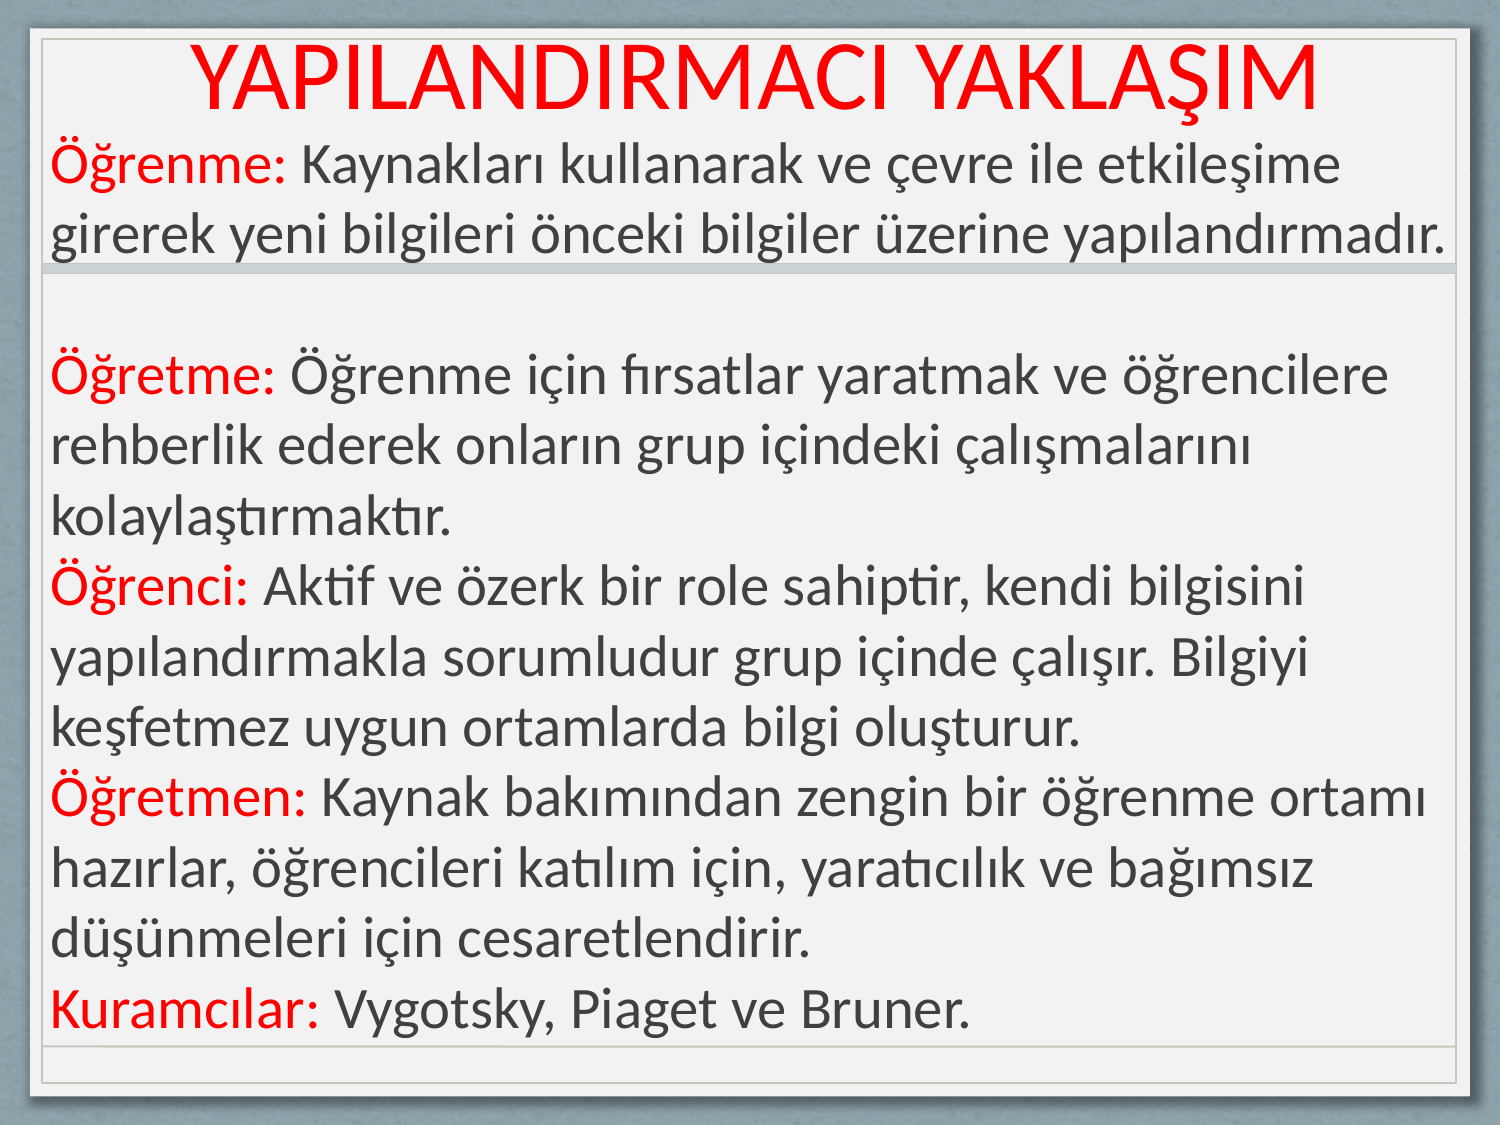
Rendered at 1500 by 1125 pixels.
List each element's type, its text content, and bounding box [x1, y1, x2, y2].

title YAPILANDIRMACI YAKLAŞIM [82, 0, 1432, 117]
list Öğrenme: Kaynakları kullanarak ve çevre ile etkileşime girerek yeni bilgileri önceki bilgiler üzerine yapılandırmadır. Öğretme: Öğrenme için fırsatlar yaratmak ve öğrencilere rehberlik ederek onların grup içindeki çalışmalarını kolaylaştırmaktır. Öğrenci: Aktif ve özerk bir role sahiptir, kendi bilgisini yapılandırmakla sorumludur grup içinde çalışır. Bilgiyi keşfetmez uygun ortamlarda bilgi oluşturur. Öğretmen: Kaynak bakımından zengin bir öğrenme ortamı hazırlar, öğrencileri katılım için, yaratıcılık ve bağımsız düşünmeleri için cesaretlendirir. Kuramcılar: Vygotsky, Piaget ve Bruner. [35, 117, 1477, 1125]
